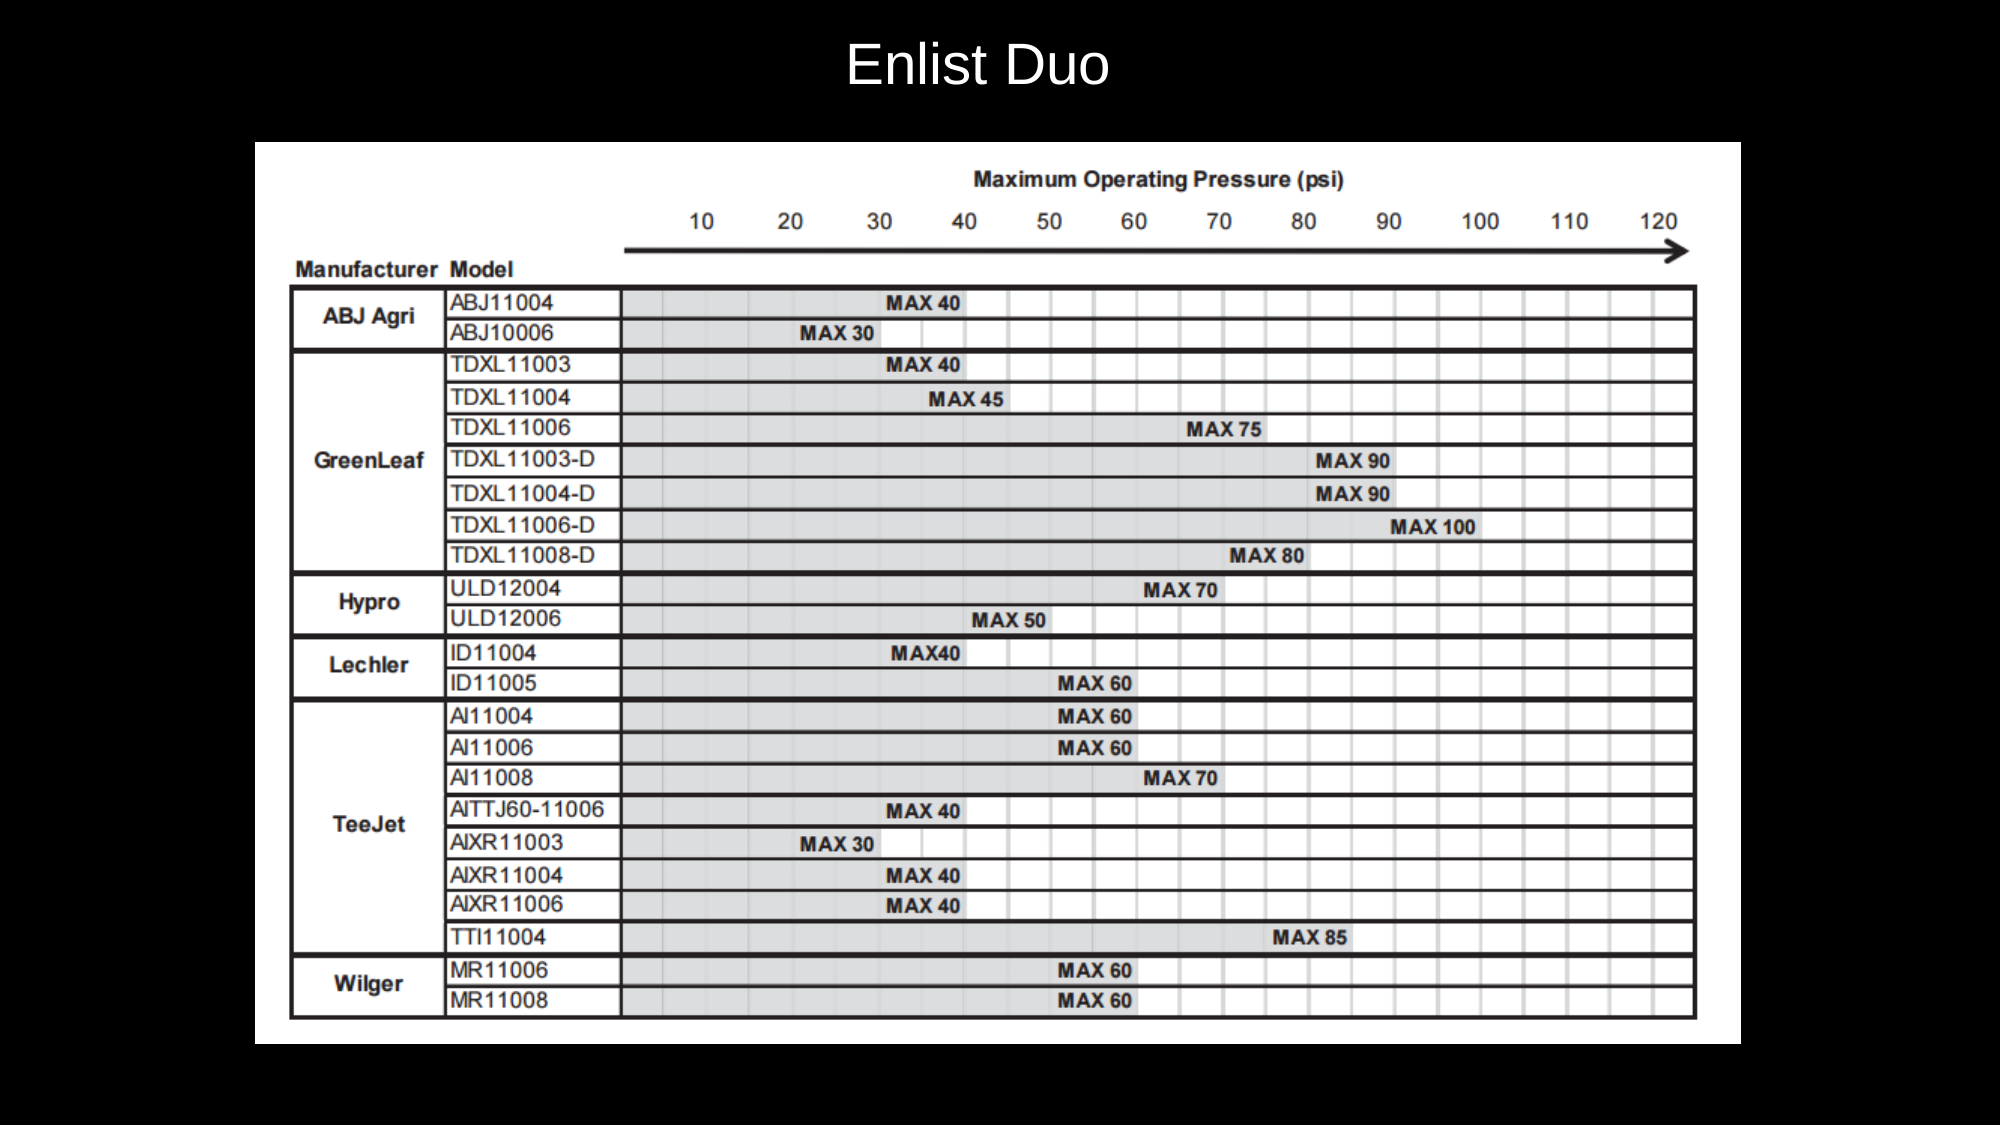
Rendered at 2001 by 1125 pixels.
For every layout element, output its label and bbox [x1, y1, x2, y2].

text_box [255, 19, 1741, 1044]
